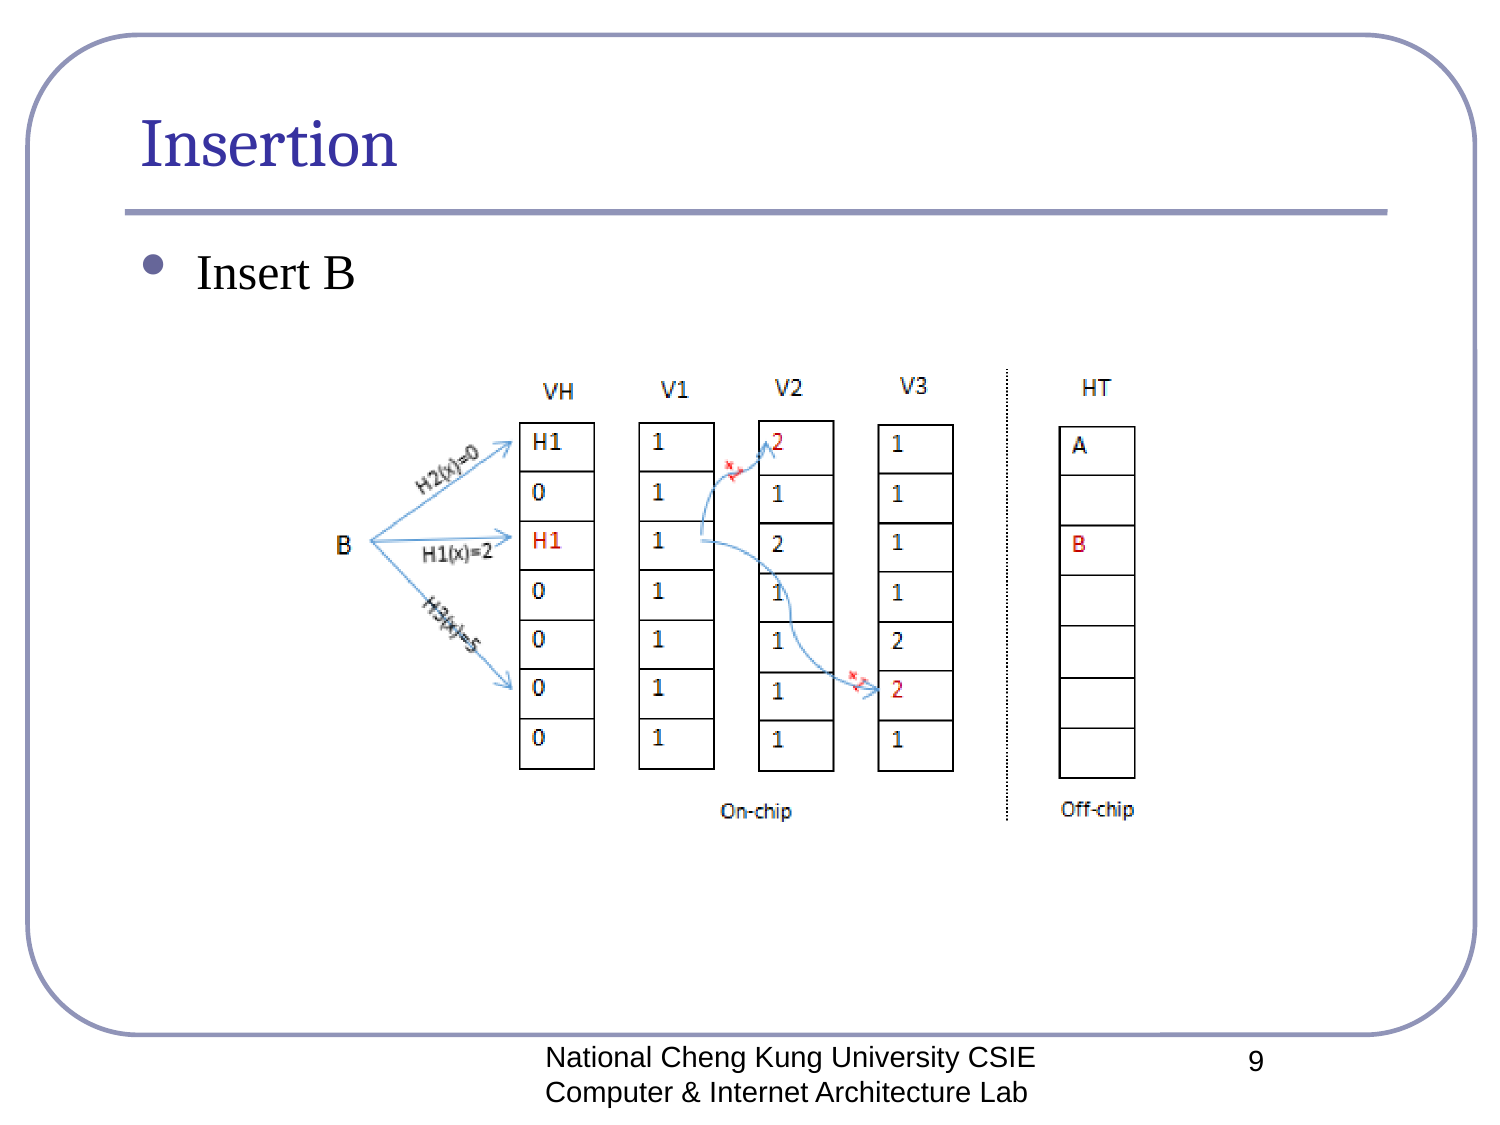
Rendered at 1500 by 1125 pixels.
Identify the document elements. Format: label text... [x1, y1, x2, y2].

title Insertion [125, 90, 1388, 188]
list Insert B [125, 231, 1388, 975]
slide_number 9 [1124, 1034, 1388, 1111]
footer National Cheng Kung University CSIE Computer & Internet Architecture Lab [466, 1030, 1117, 1107]
picture [312, 369, 1176, 838]
